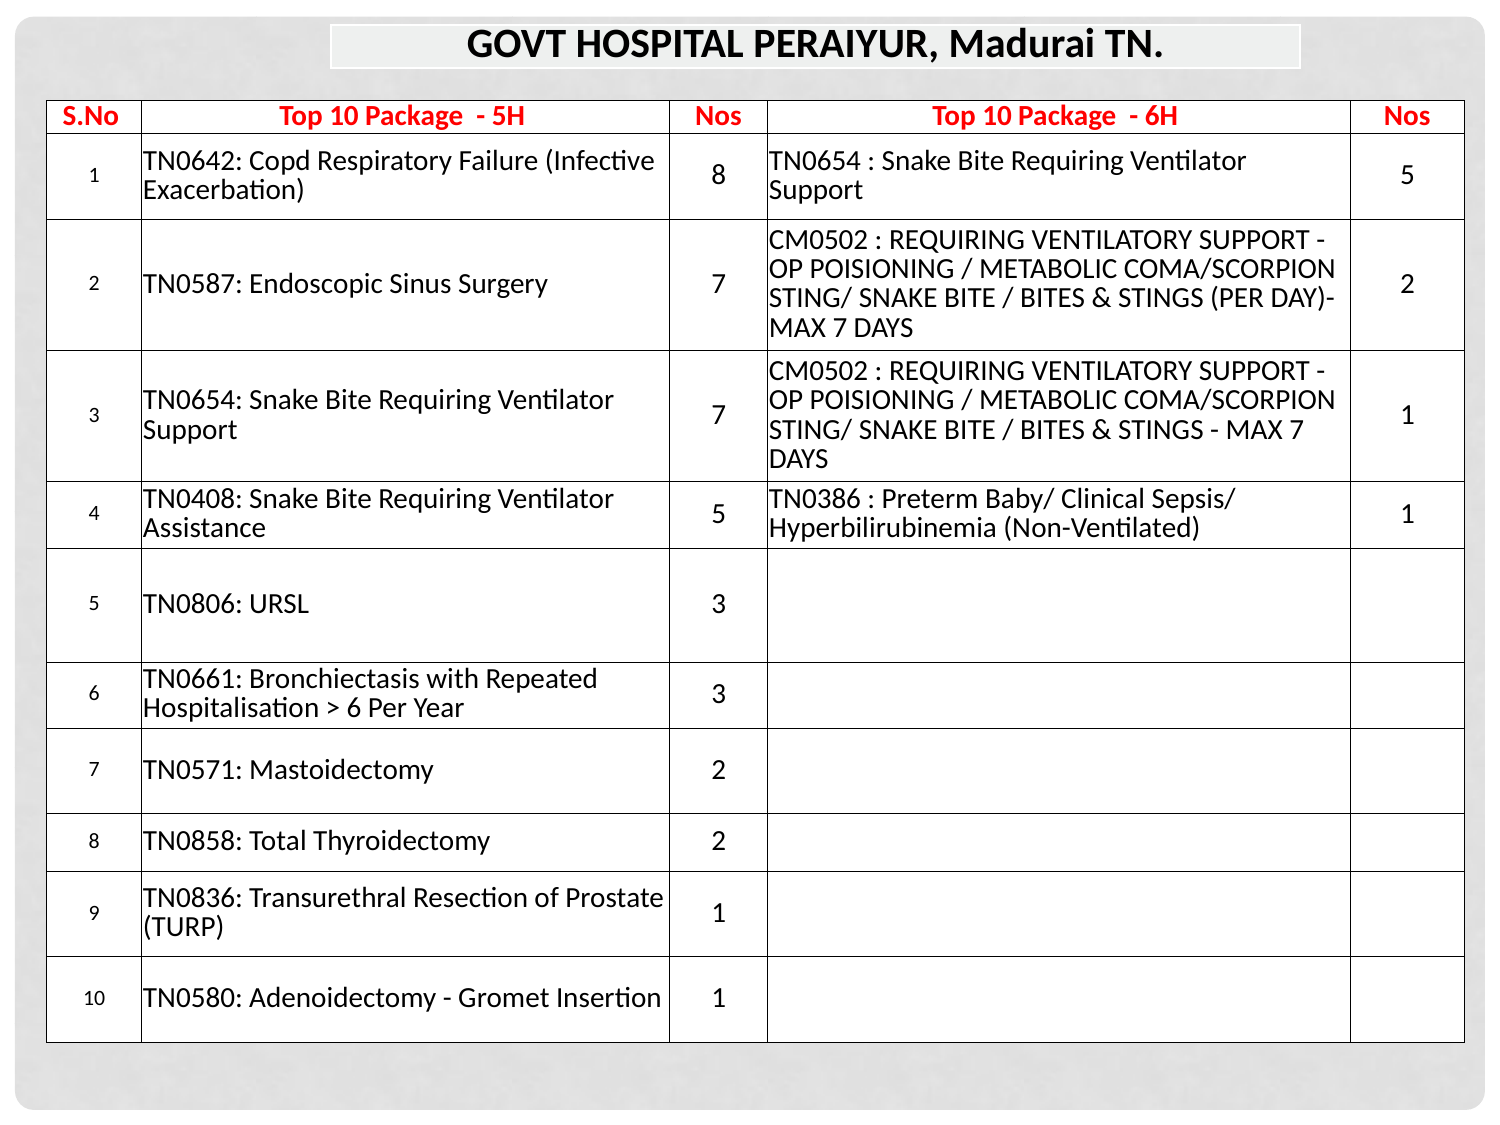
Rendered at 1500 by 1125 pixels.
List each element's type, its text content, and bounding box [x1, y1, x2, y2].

table_cell TN0654 : Snake Bite Requiring Ventilator Support [768, 134, 1350, 219]
table_cell 5 [670, 482, 767, 548]
table_cell TN0654: Snake Bite Requiring Ventilator Support [142, 351, 669, 481]
table_cell 10 [47, 957, 141, 1042]
table_cell 8 [47, 814, 141, 871]
table_cell TN0580: Adenoidectomy - Gromet Insertion [142, 957, 669, 1042]
table_cell TN0858: Total Thyroidectomy [142, 814, 669, 871]
table_cell TN0661: Bronchiectasis with Repeated Hospitalisation > 6 Per Year [142, 663, 669, 728]
table_cell 2 [670, 814, 767, 871]
table_cell 1 [1351, 351, 1464, 481]
table_cell [1351, 872, 1464, 956]
table_cell 7 [47, 729, 141, 813]
table_cell TN0571: Mastoidectomy [142, 729, 669, 813]
table_cell TN0386 : Preterm Baby/ Clinical Sepsis/ Hyperbilirubinemia (Non-Ventilated) [768, 482, 1350, 548]
table_cell 5 [47, 549, 141, 662]
table_header Nos [1351, 101, 1464, 133]
table_cell [768, 729, 1350, 813]
table_header Top 10 Package - 6H [768, 101, 1350, 133]
table_cell [1351, 729, 1464, 813]
table_cell 3 [670, 549, 767, 662]
table_cell 1 [670, 957, 767, 1042]
table_cell CM0502 : REQUIRING VENTILATORY SUPPORT -OP POISIONING / METABOLIC COMA/SCORPION STING/ SNAKE BITE / BITES & STINGS - MAX 7 DAYS [768, 351, 1350, 481]
table_cell 7 [670, 220, 767, 350]
table_cell [1351, 663, 1464, 728]
table_cell 4 [47, 482, 141, 548]
table_cell TN0587: Endoscopic Sinus Surgery [142, 220, 669, 350]
table_header Nos [670, 101, 767, 133]
table_cell 3 [670, 663, 767, 728]
table_cell TN0806: URSL [142, 549, 669, 662]
table_header Top 10 Package - 5H [142, 101, 669, 133]
table_cell 1 [1351, 482, 1464, 548]
table_cell 1 [47, 134, 141, 219]
table_cell [768, 549, 1350, 662]
table_cell [1351, 549, 1464, 662]
table_cell [1351, 814, 1464, 871]
table_header S.No [47, 101, 141, 133]
table_cell [1351, 957, 1464, 1042]
table_cell TN0836: Transurethral Resection of Prostate (TURP) [142, 872, 669, 956]
table_cell 6 [47, 663, 141, 728]
table_cell TN0408: Snake Bite Requiring Ventilator Assistance [142, 482, 669, 548]
table_cell [768, 957, 1350, 1042]
table_cell TN0642: Copd Respiratory Failure (Infective Exacerbation) [142, 134, 669, 219]
table_cell 9 [47, 872, 141, 956]
table_cell 3 [47, 351, 141, 481]
table_cell [768, 814, 1350, 871]
table_cell 2 [1351, 220, 1464, 350]
table_header GOVT HOSPITAL PERAIYUR, Madurai TN. [332, 26, 1299, 67]
table_cell 8 [670, 134, 767, 219]
table_cell CM0502 : REQUIRING VENTILATORY SUPPORT -OP POISIONING / METABOLIC COMA/SCORPION STING/ SNAKE BITE / BITES & STINGS (PER DAY)- MAX 7 DAYS [768, 220, 1350, 350]
table_cell [768, 663, 1350, 728]
table_cell 7 [670, 351, 767, 481]
table_cell 5 [1351, 134, 1464, 219]
table_cell 2 [47, 220, 141, 350]
table_cell 2 [670, 729, 767, 813]
table_cell [768, 872, 1350, 956]
table_cell 1 [670, 872, 767, 956]
